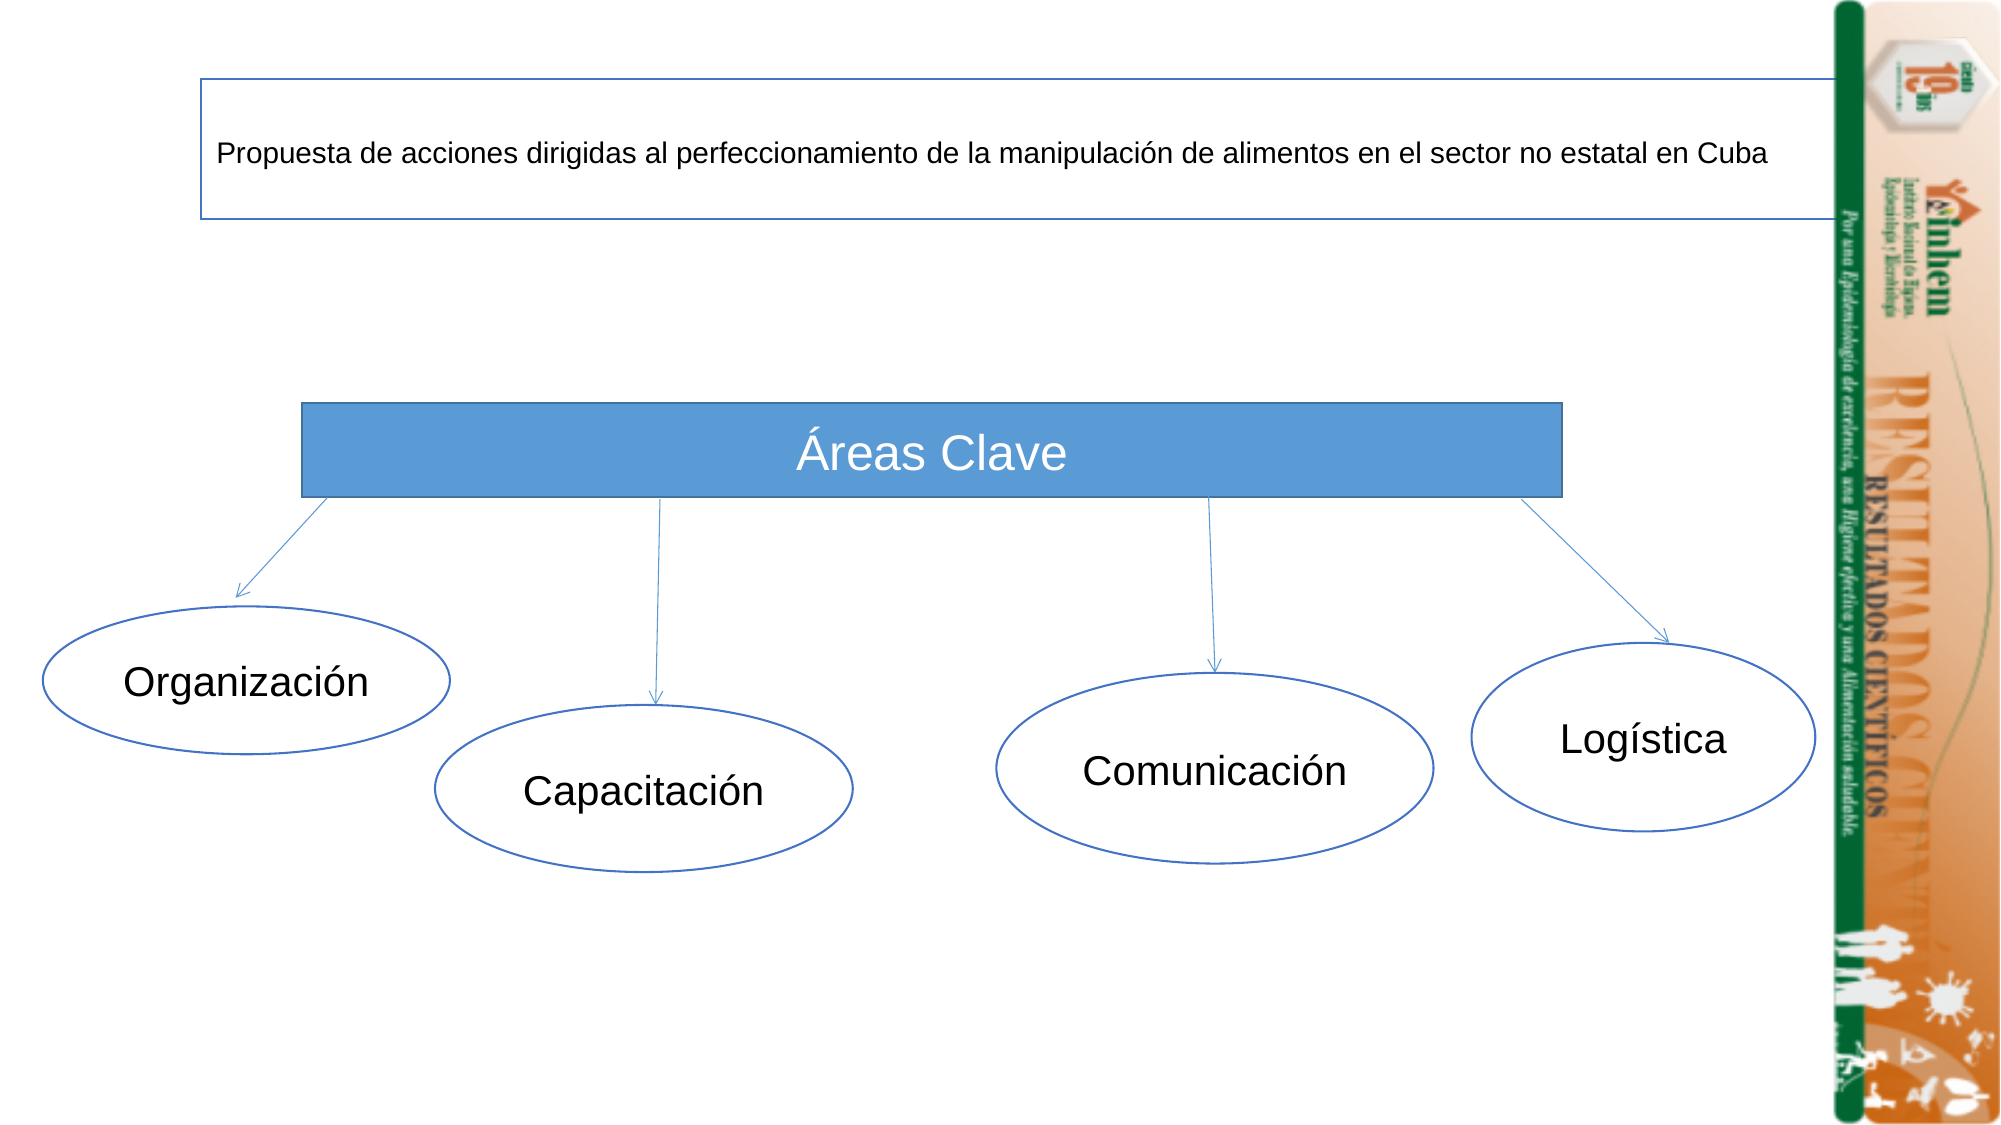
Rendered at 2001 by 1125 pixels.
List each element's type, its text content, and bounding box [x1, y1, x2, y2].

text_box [554, 599, 761, 605]
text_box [231, 501, 333, 594]
title Propuesta de acciones dirigidas al perfeccionamiento de la manipulación de alimentos en el sector no estatal en Cuba [200, 78, 1833, 220]
text_box Capacitación [433, 703, 854, 874]
text_box Áreas Clave [301, 402, 1563, 498]
text_box Logística [1470, 646, 1817, 833]
text_box Organización [41, 605, 451, 756]
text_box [1122, 580, 1301, 588]
text_box Comunicación [995, 671, 1435, 865]
picture [1354, 1, 2000, 1124]
